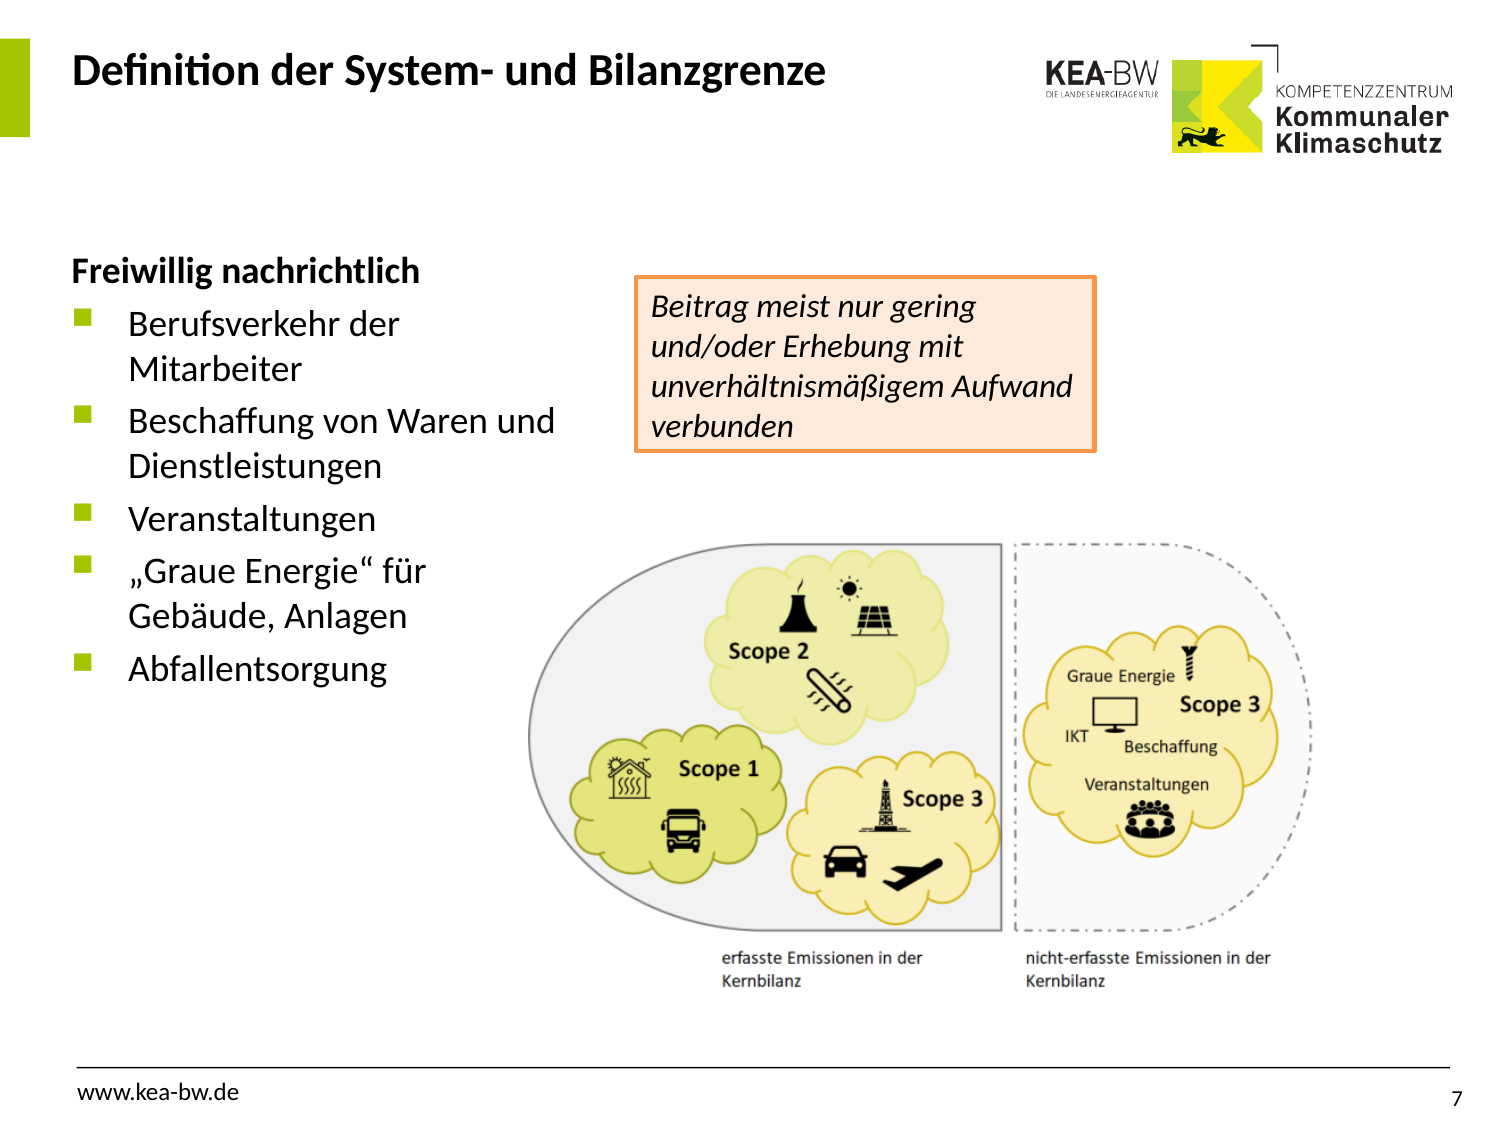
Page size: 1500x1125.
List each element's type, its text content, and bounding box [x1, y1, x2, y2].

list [528, 502, 1317, 998]
title Definition der System- und Bilanzgrenze [56, 32, 859, 173]
text_box Beitrag meist nur gering und/oder Erhebung mit unverhältnismäßigem Aufwand verbunden [634, 275, 1097, 453]
text_box Freiwillig nachrichtlich Berufsverkehr der Mitarbeiter Beschaffung von Waren und Dienstleistungen Veranstaltungen „Graue Energie“ für Gebäude, Anlagen Abfallentsorgung [56, 238, 578, 529]
slide_number 7 [1399, 1058, 1478, 1119]
